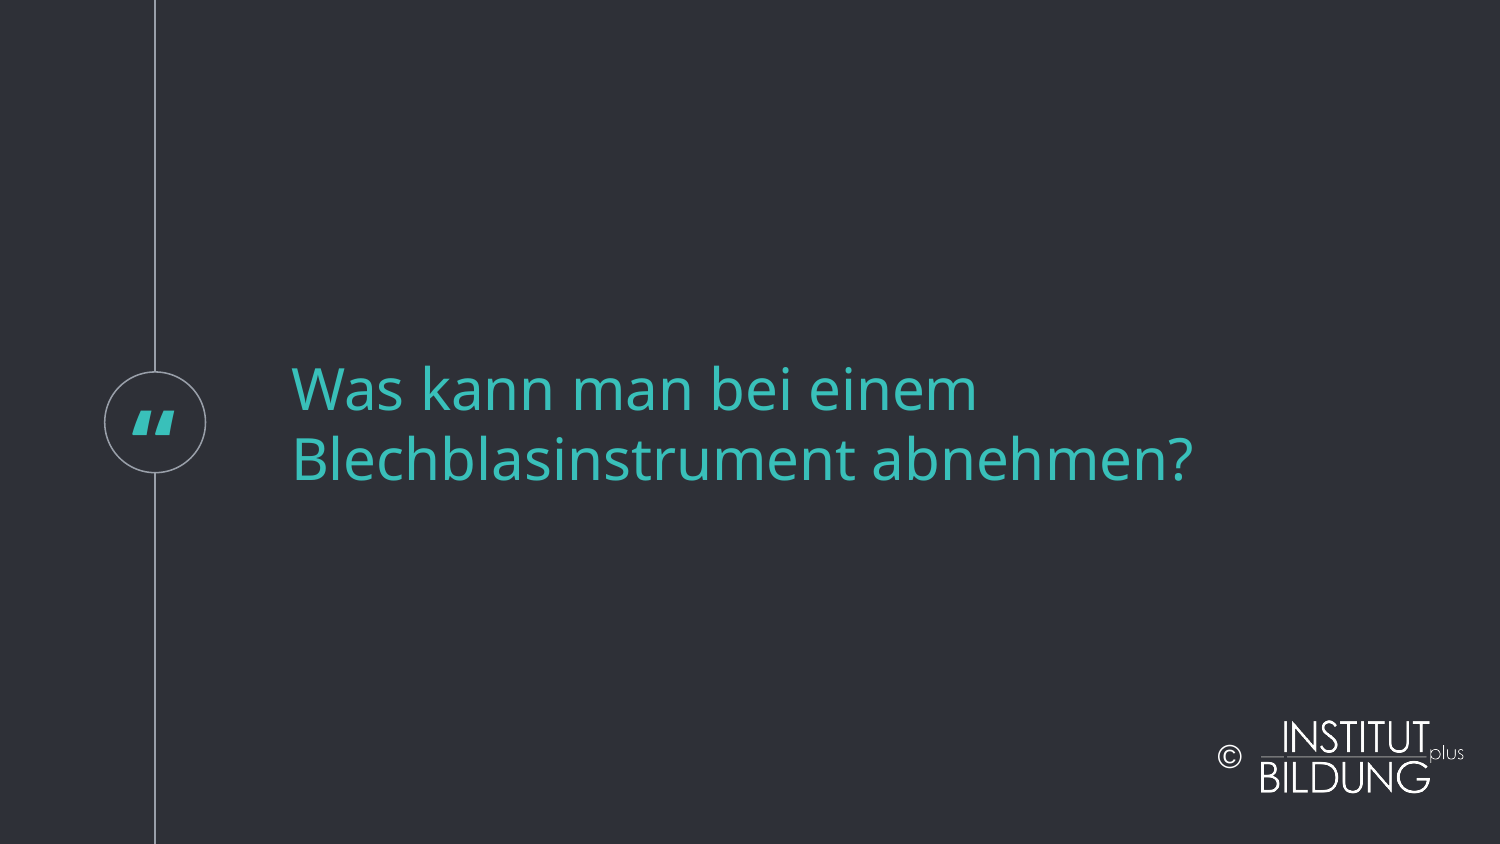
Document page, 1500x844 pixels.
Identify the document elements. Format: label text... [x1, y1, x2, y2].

list Was kann man bei einem Blechblasinstrument abnehmen? [267, 354, 1368, 490]
text_box © [1202, 728, 1237, 813]
picture [1241, 702, 1483, 810]
